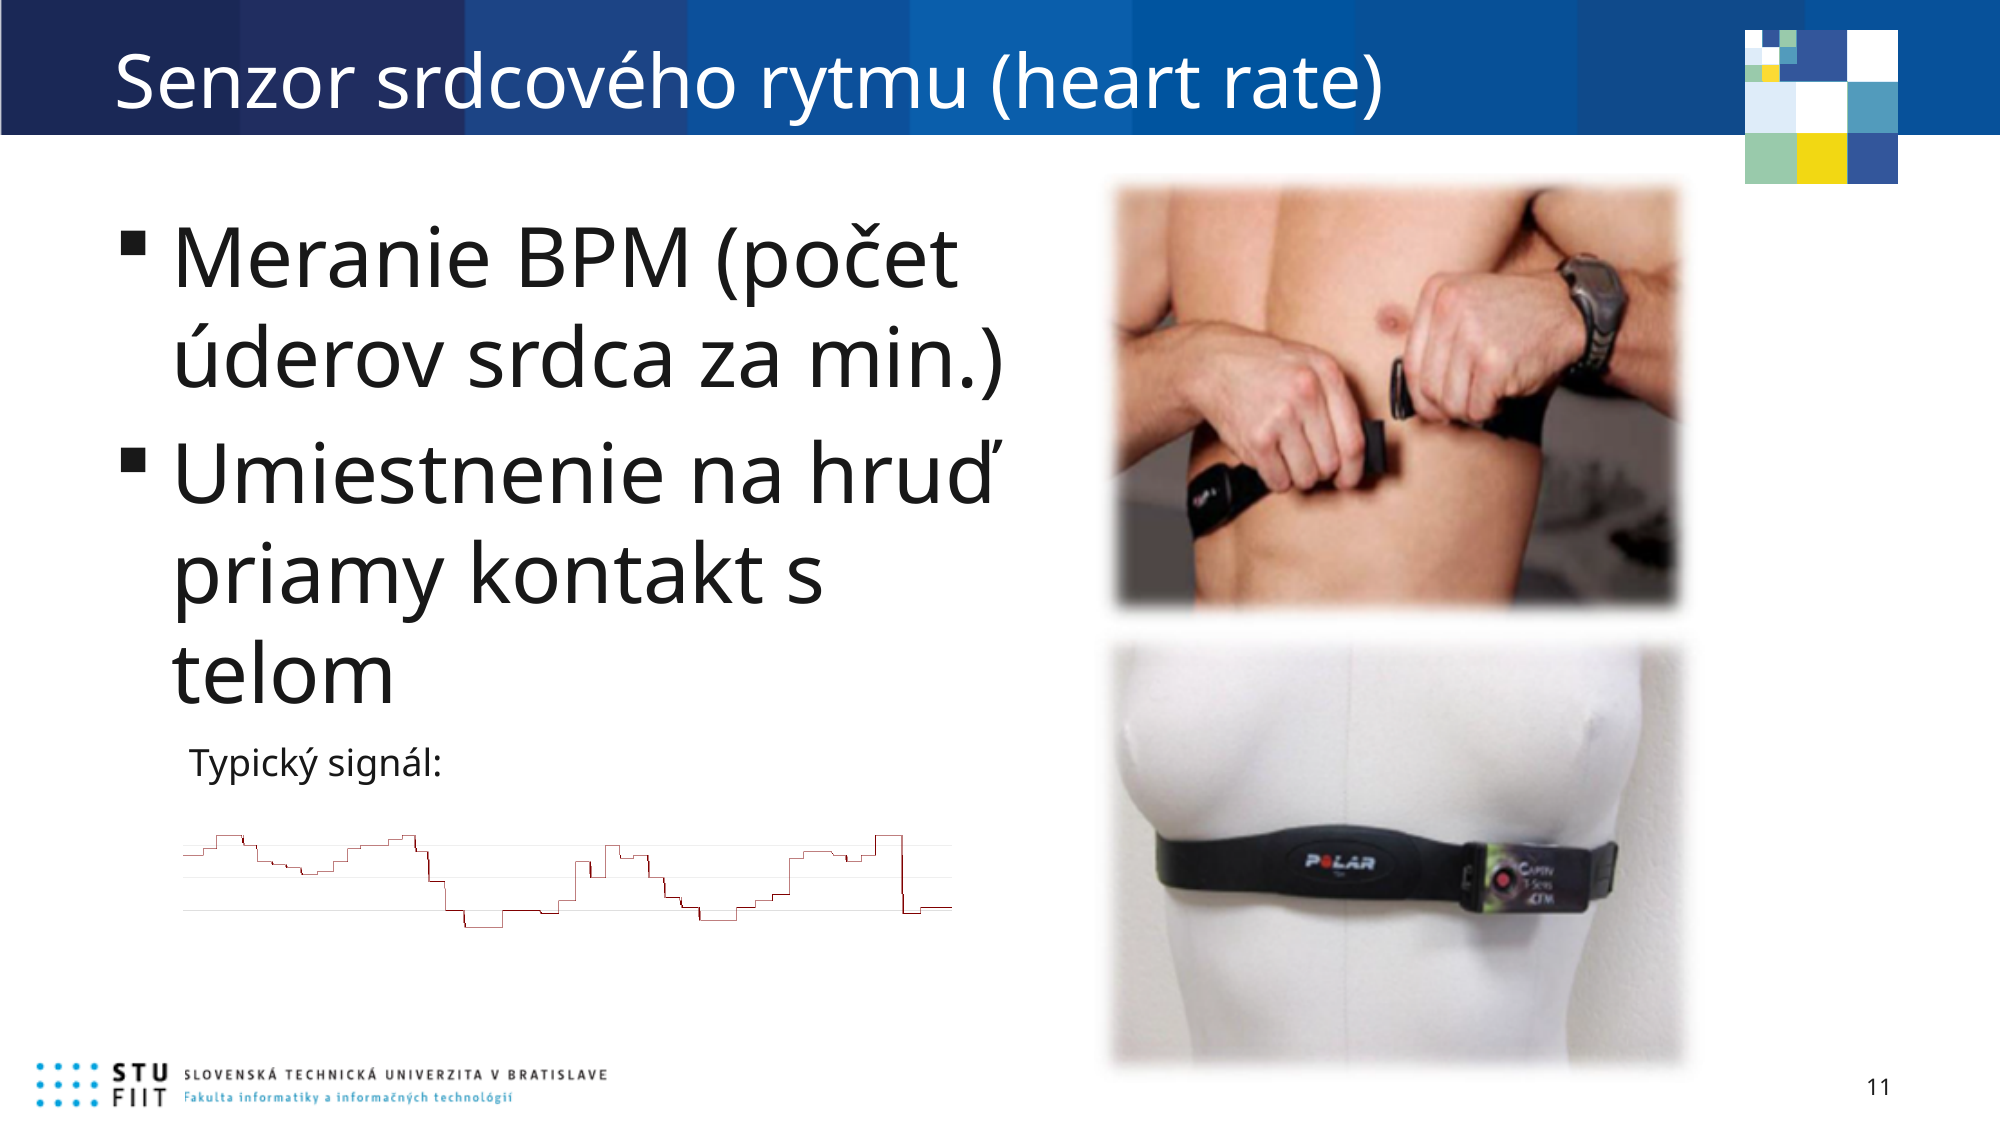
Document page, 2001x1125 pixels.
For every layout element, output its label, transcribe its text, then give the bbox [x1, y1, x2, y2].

picture [1745, 126, 1898, 184]
text_box Typický signál: [174, 731, 458, 792]
list Meranie BPM (počet úderov srdca za min.) Umiestnenie na hruď priamy kontakt s telom [99, 196, 1048, 1005]
picture [12, 1053, 616, 1117]
title Senzor srdcového rytmu (heart rate) [99, 30, 1900, 126]
picture [182, 831, 952, 930]
slide_number 11 [1441, 1058, 1908, 1119]
picture [1094, 173, 1712, 1084]
